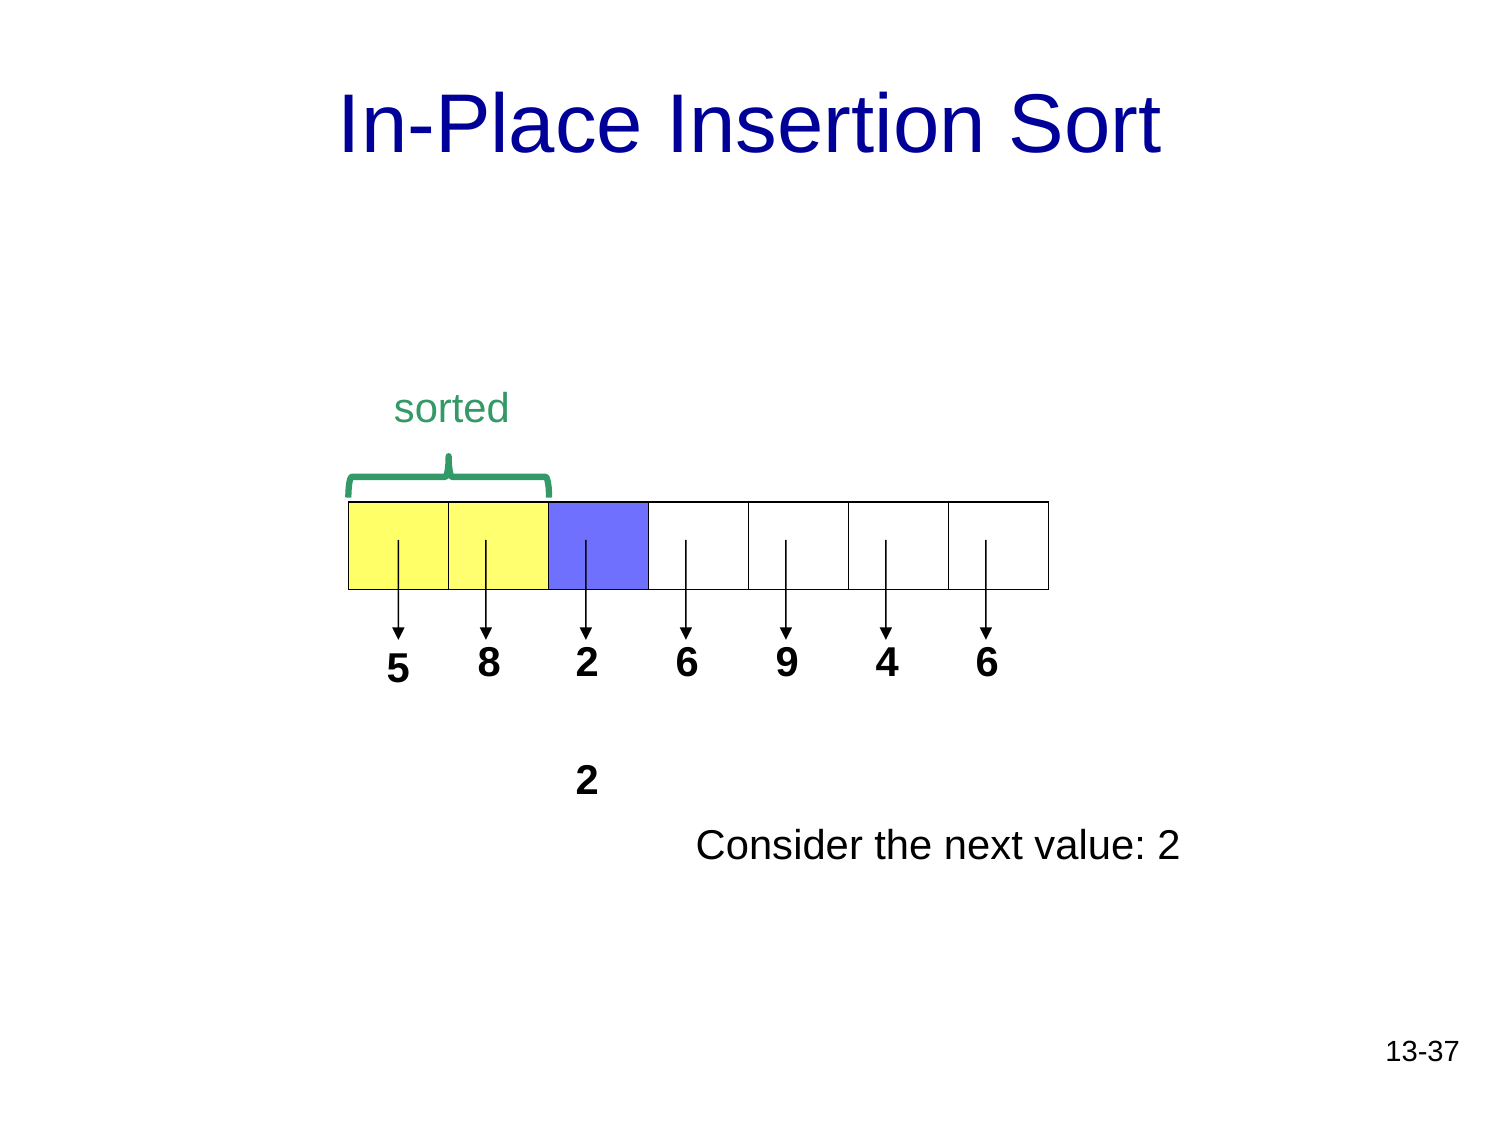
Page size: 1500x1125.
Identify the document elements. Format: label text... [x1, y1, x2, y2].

text_box [348, 502, 448, 590]
text_box 5 [371, 633, 435, 699]
text_box Consider the next value: 2 [680, 810, 1196, 876]
text_box [979, 539, 993, 640]
text_box [749, 502, 849, 590]
text_box sorted [379, 373, 526, 439]
text_box 9 [760, 627, 824, 693]
text_box [479, 539, 493, 640]
title In-Place Insertion Sort [112, 24, 1388, 213]
text_box [679, 539, 693, 640]
text_box 6 [660, 627, 724, 693]
text_box [849, 502, 949, 590]
text_box [949, 502, 1049, 590]
text_box [392, 539, 405, 640]
text_box [649, 502, 749, 590]
text_box 6 [960, 627, 1024, 693]
text_box [448, 502, 548, 590]
text_box 4 [860, 627, 924, 693]
text_box [548, 502, 649, 590]
slide_number 13-37 [1162, 1024, 1476, 1101]
text_box [348, 456, 550, 498]
text_box 2 [560, 745, 624, 811]
text_box 8 [462, 627, 526, 693]
text_box [779, 539, 793, 640]
text_box [879, 539, 893, 640]
text_box 2 [560, 627, 624, 693]
